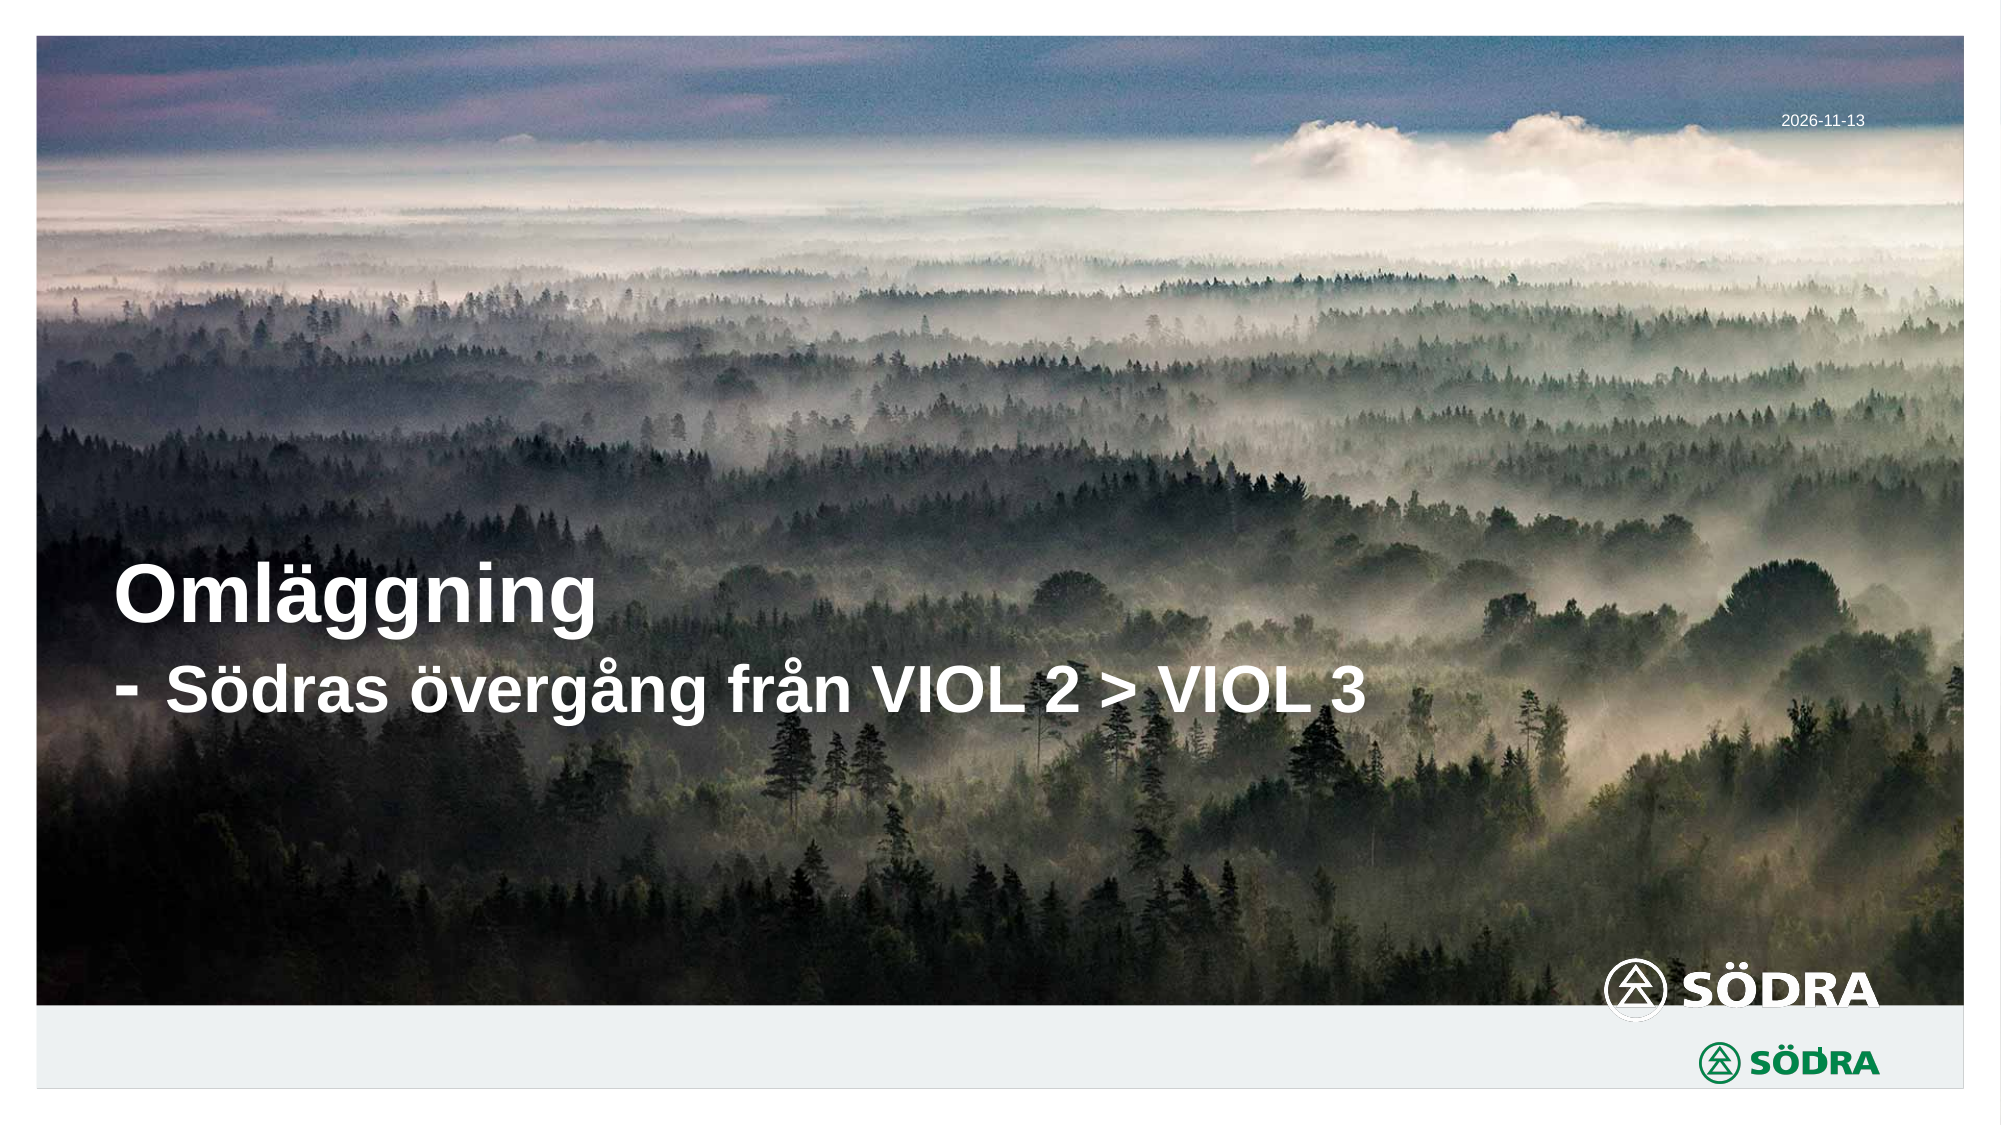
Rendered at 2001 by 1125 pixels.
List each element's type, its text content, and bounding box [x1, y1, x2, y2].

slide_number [1744, 92, 1880, 138]
picture [0, 0, 2001, 1125]
title Omläggning - Södras övergång från VIOL 2 > VIOL 3 [114, 413, 1667, 738]
